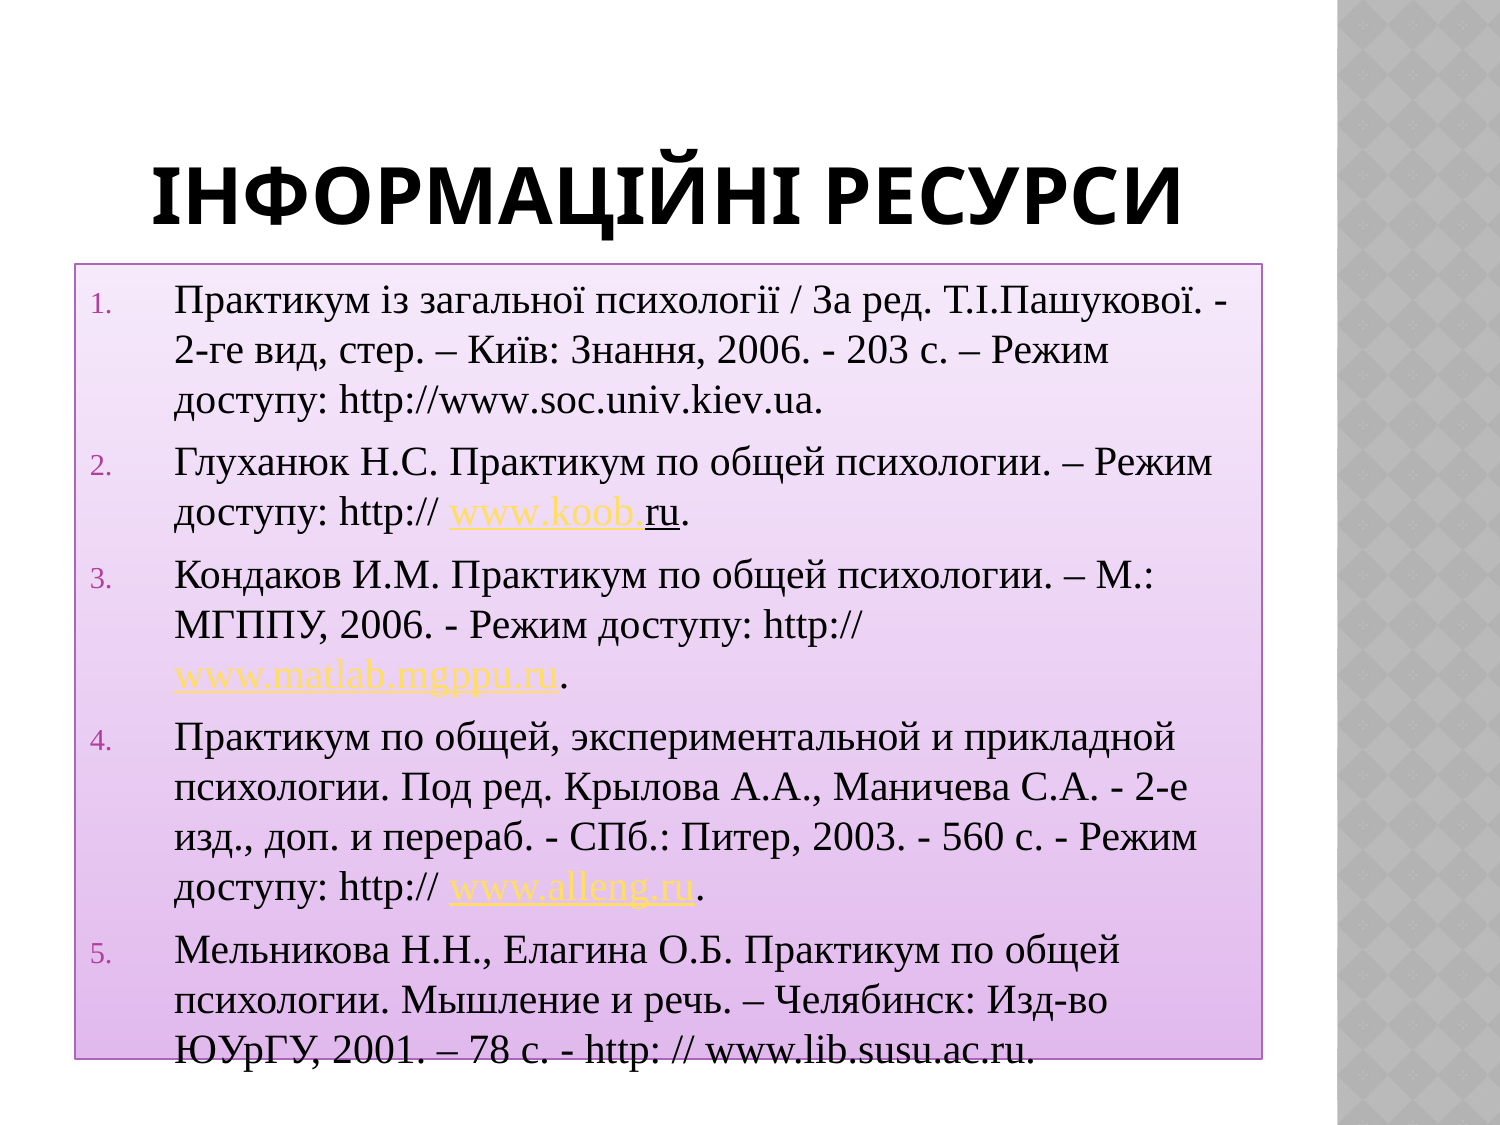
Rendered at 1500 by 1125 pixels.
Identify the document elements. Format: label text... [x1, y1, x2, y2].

list Практикум із загальної психології / За ред. Т.І.Пашукової. - 2-ге вид, стер. – Київ: Знання, 2006. - 203 с. – Режим доступу: http://www.soc.univ.kiev.ua. Глуханюк Н.С. Практикум по общей психологии. – Режим доступу: http:// www.koob.ru. Кондаков И.М. Практикум по общей психологии. – М.: МГППУ, 2006. - Режим доступу: http:// www.matlab.mgppu.ru. Практикум по общей, экспериментальной и прикладной психологии. Под ред. Крылова А.А., Маничева С.А. - 2-е изд., доп. и перераб. - СПб.: Питер, 2003. - 560 с. - Режим доступу: http:// www.alleng.ru. Мельникова Н.Н., Елагина О.Б. Практикум по общей психологии. Мышление и речь. – Челябинск: Изд-во ЮУрГУ, 2001. – 78 с. - http: // www.lib.susu.ac.ru. [74, 263, 1263, 1060]
title Інформаційні ресурси [75, 52, 1263, 240]
